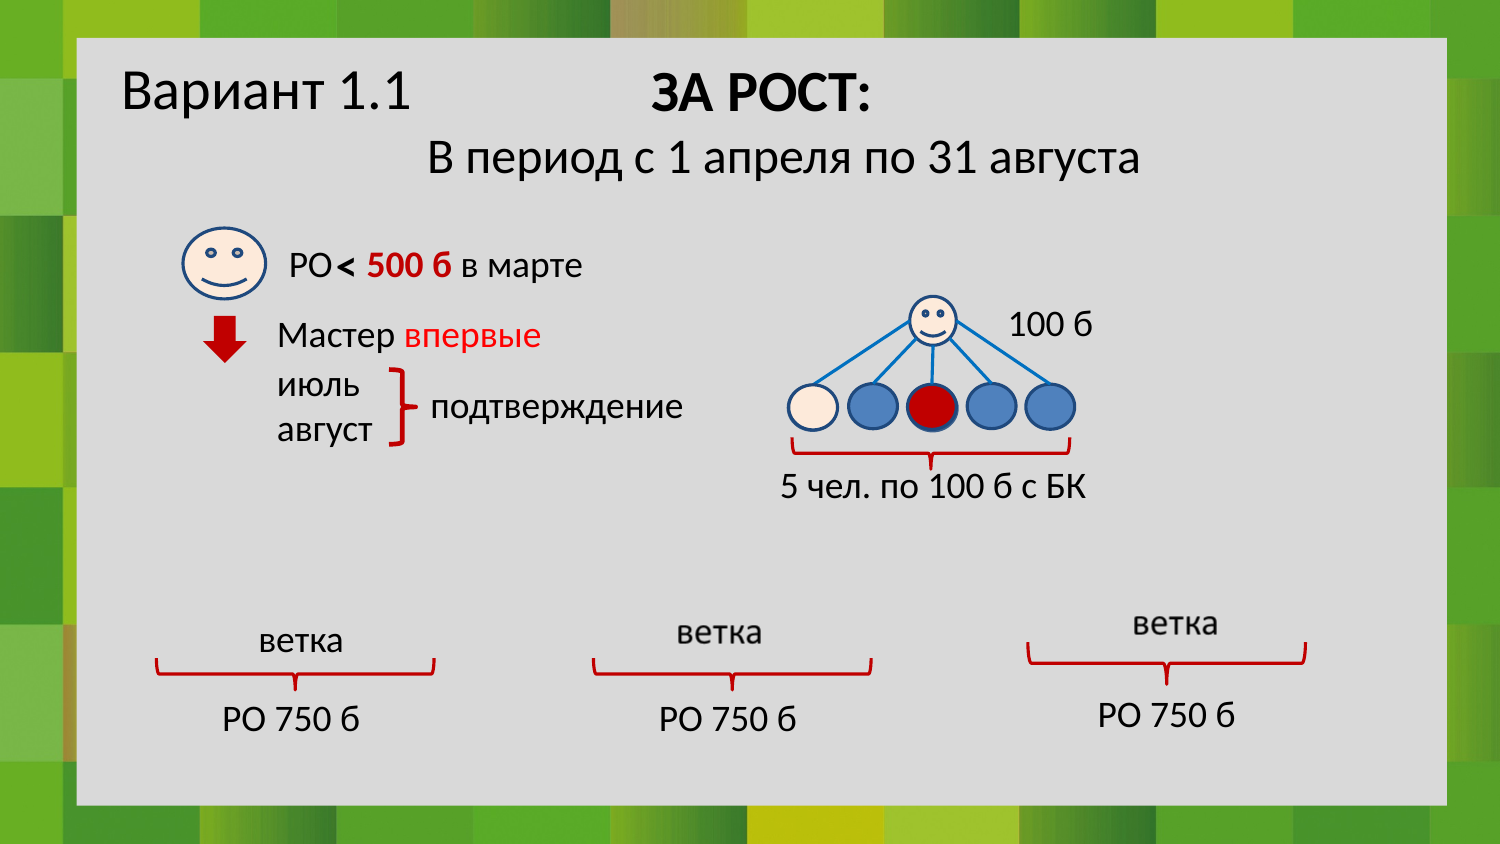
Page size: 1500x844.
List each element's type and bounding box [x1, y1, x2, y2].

text_box [273, 221, 794, 328]
text_box [935, 641, 1398, 744]
text_box [702, 291, 1164, 515]
picture [0, 0, 1500, 844]
